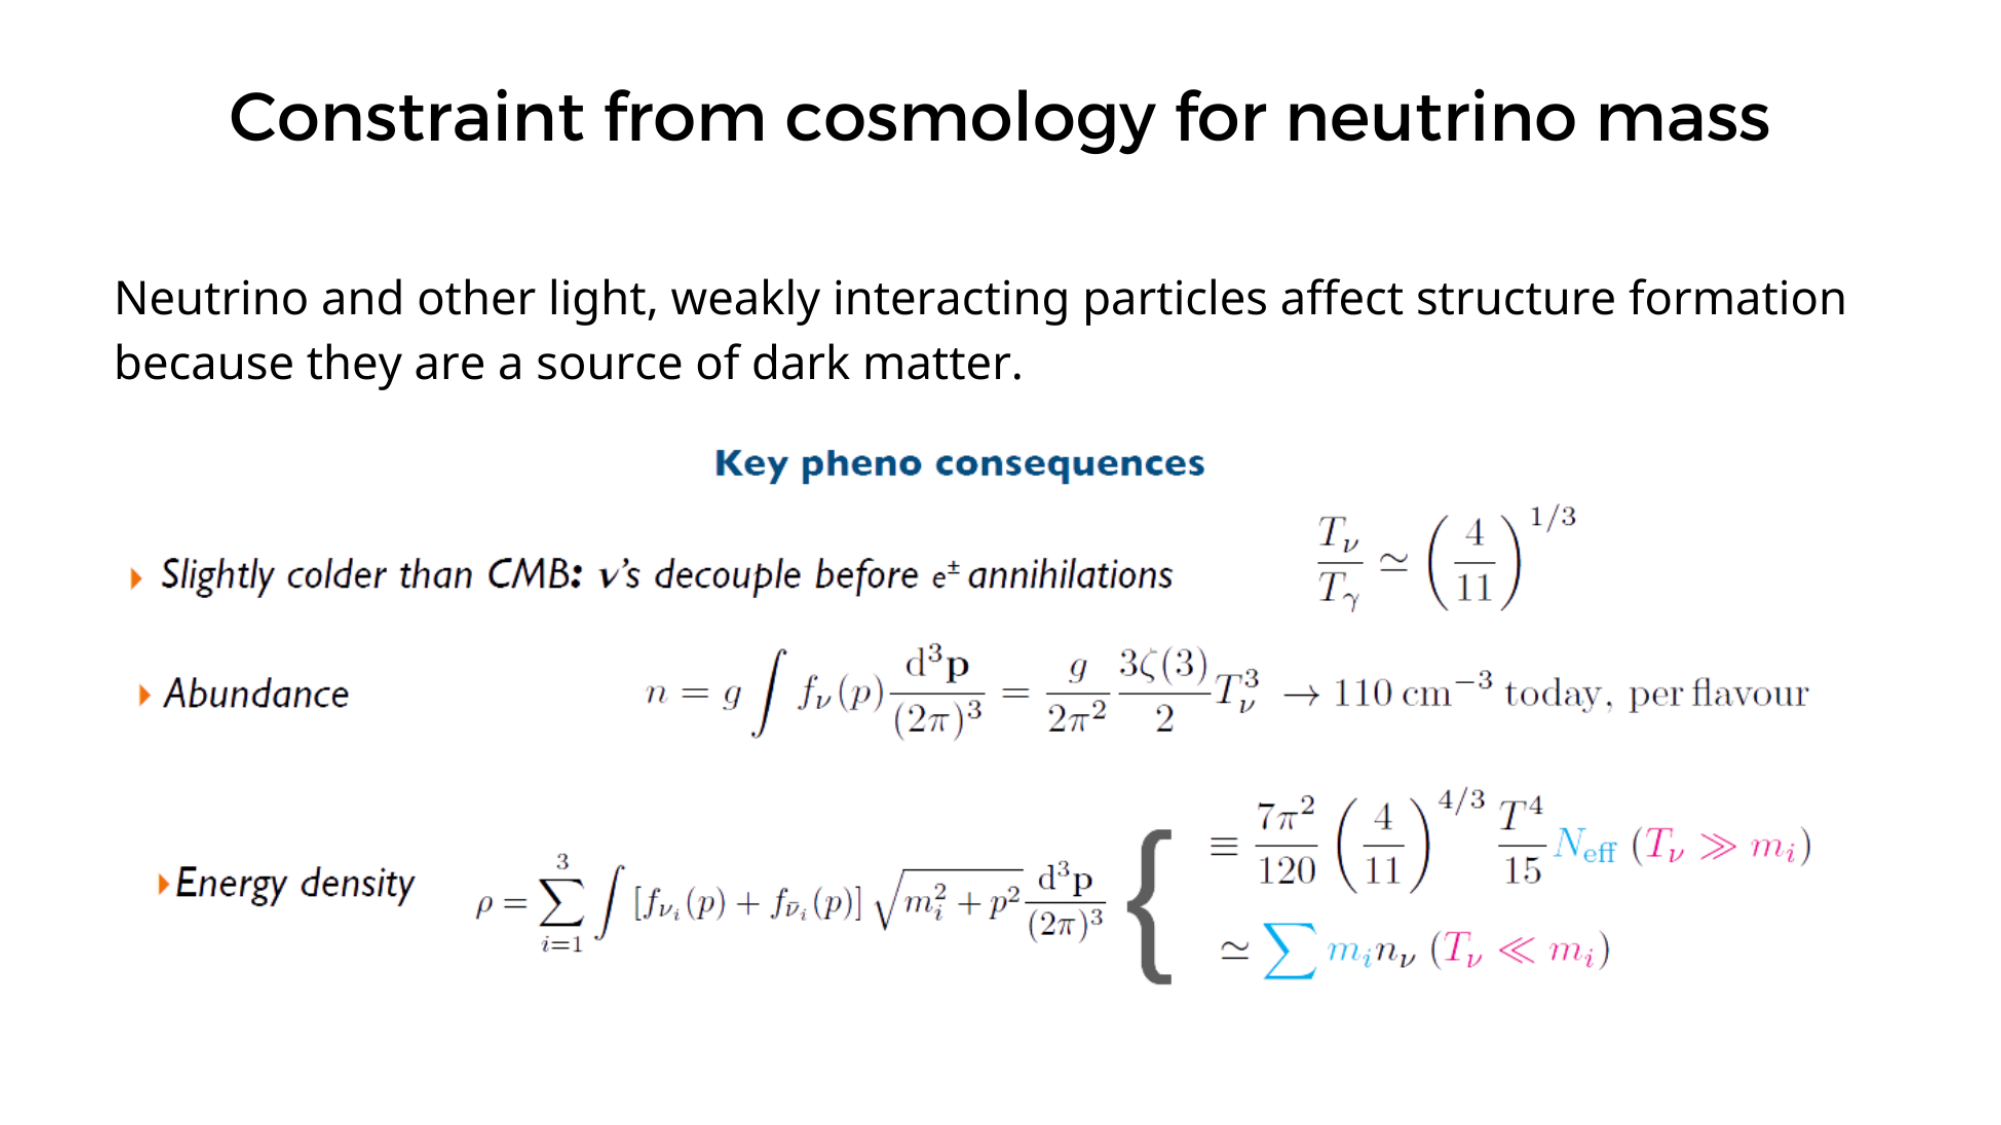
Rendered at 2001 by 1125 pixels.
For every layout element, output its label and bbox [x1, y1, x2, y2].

list [14, 7, 1986, 1117]
